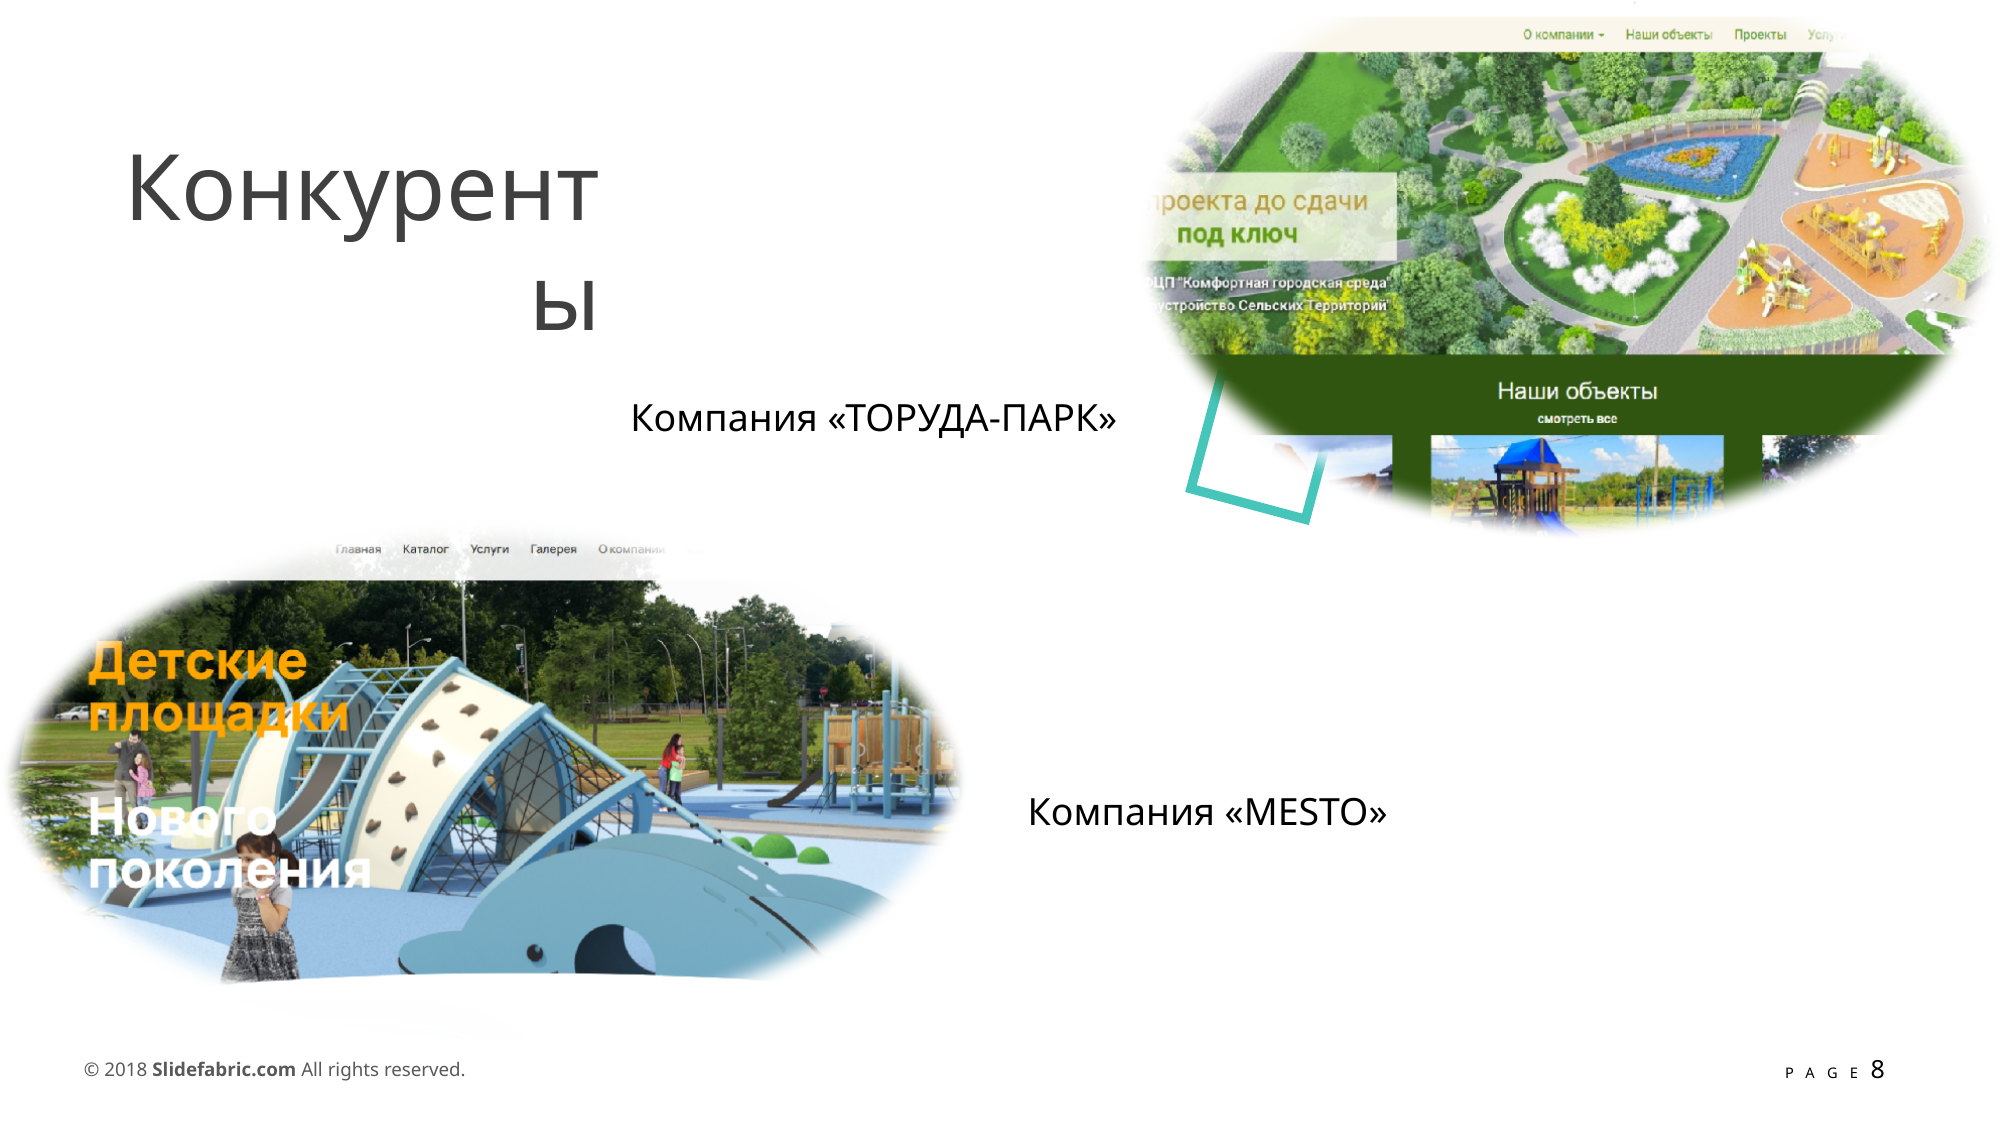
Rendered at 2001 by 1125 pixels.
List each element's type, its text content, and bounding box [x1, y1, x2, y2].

text_box Компания «ТОРУДА-ПАРК» [615, 386, 1135, 446]
text_box Компания «MESTO» [1013, 780, 1660, 840]
picture [0, 519, 971, 1041]
text_box Конкуренты [97, 121, 616, 356]
picture [1135, 0, 2000, 541]
